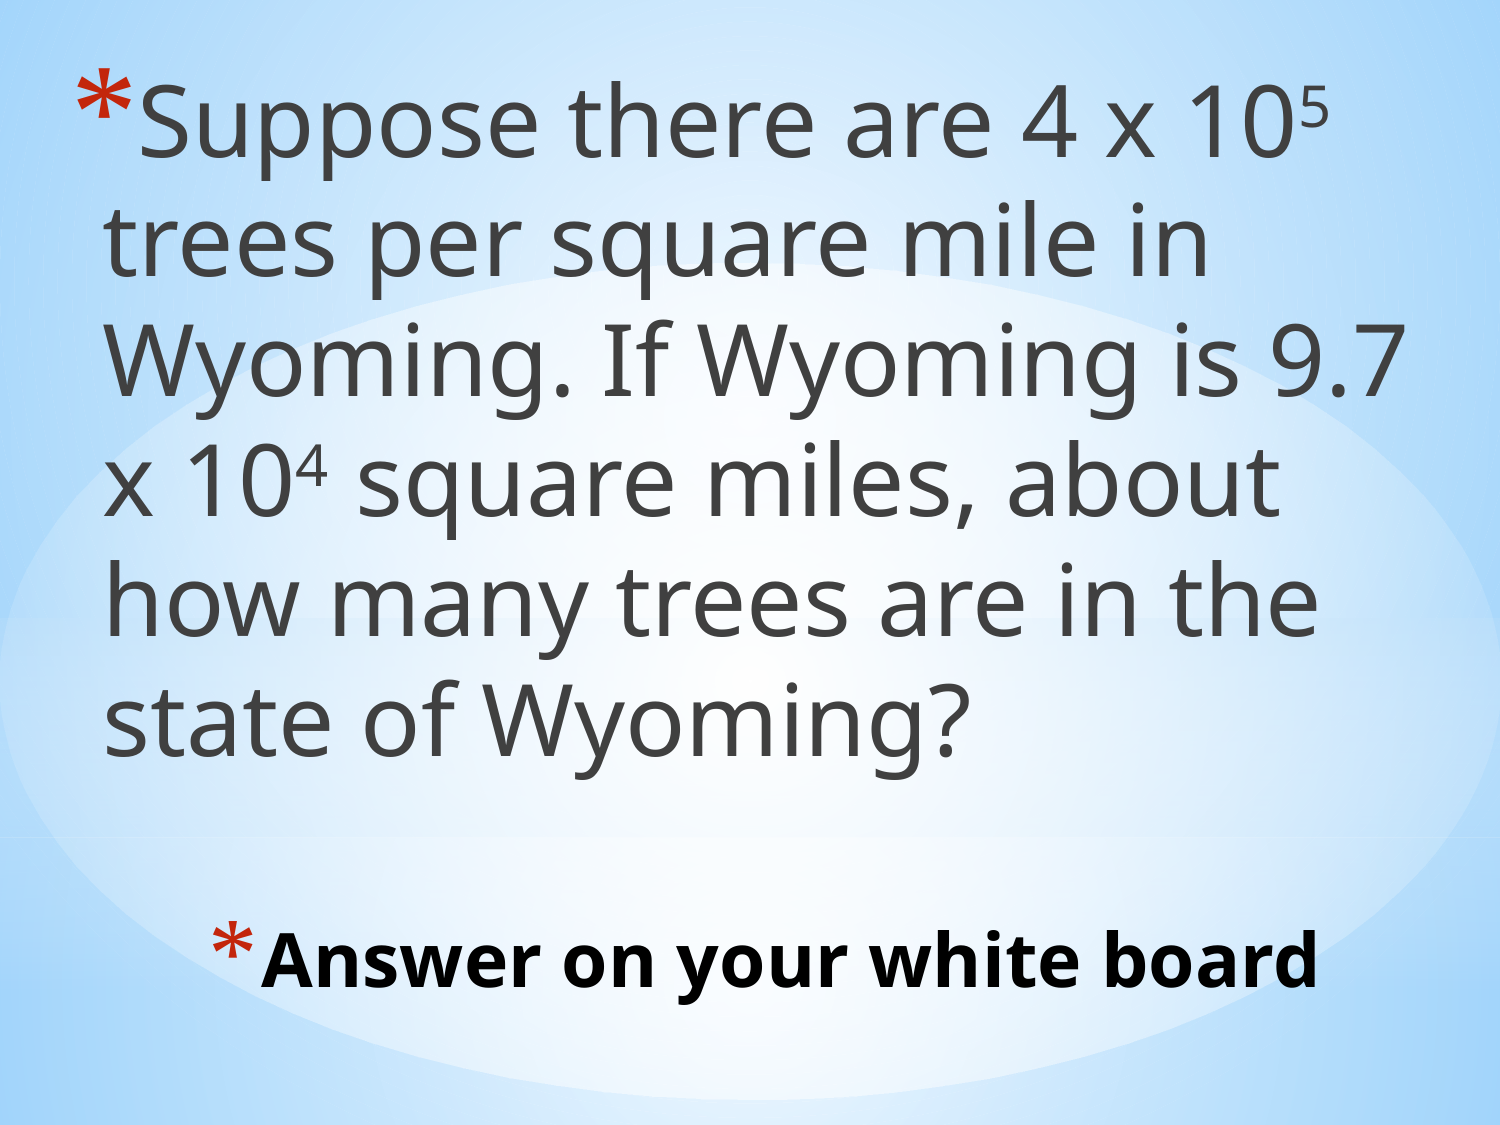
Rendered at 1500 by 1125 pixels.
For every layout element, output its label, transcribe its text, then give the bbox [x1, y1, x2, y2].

title Answer on your white board [49, 904, 1337, 1093]
list Suppose there are 4 x 105 trees per square mile in Wyoming. If Wyoming is 9.7 x 104 square miles, about how many trees are in the state of Wyoming? [49, 49, 1432, 749]
